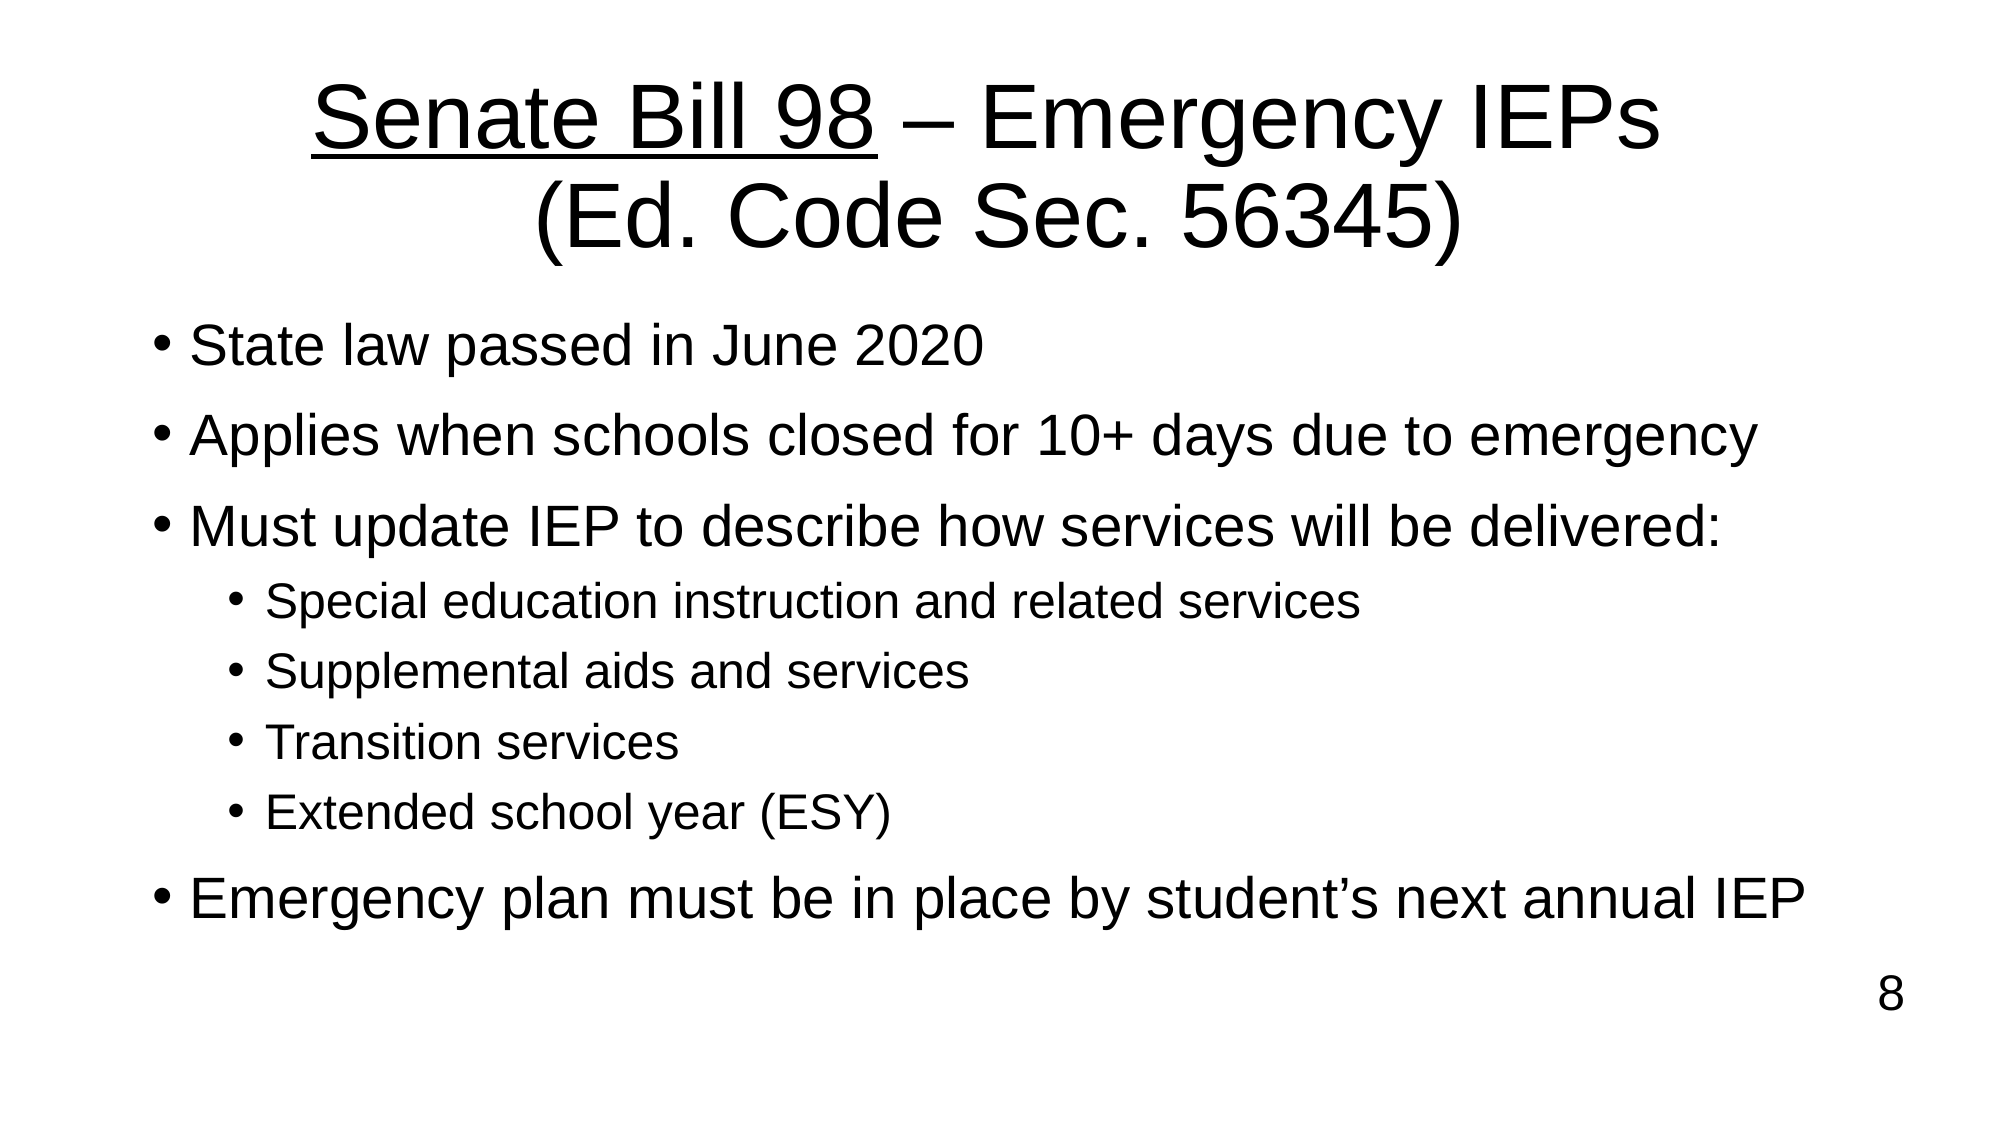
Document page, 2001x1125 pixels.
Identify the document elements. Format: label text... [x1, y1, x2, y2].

text_box 8 [1862, 952, 1921, 1028]
list State law passed in June 2020 Applies when schools closed for 10+ days due to emergency Must update IEP to describe how services will be delivered: Special education instruction and related services Supplemental aids and services Transition services Extended school year (ESY) Emergency plan must be in place by student’s next annual IEP [137, 299, 1863, 1014]
title Senate Bill 98 – Emergency IEPs (Ed. Code Sec. 56345) [137, 59, 1863, 278]
